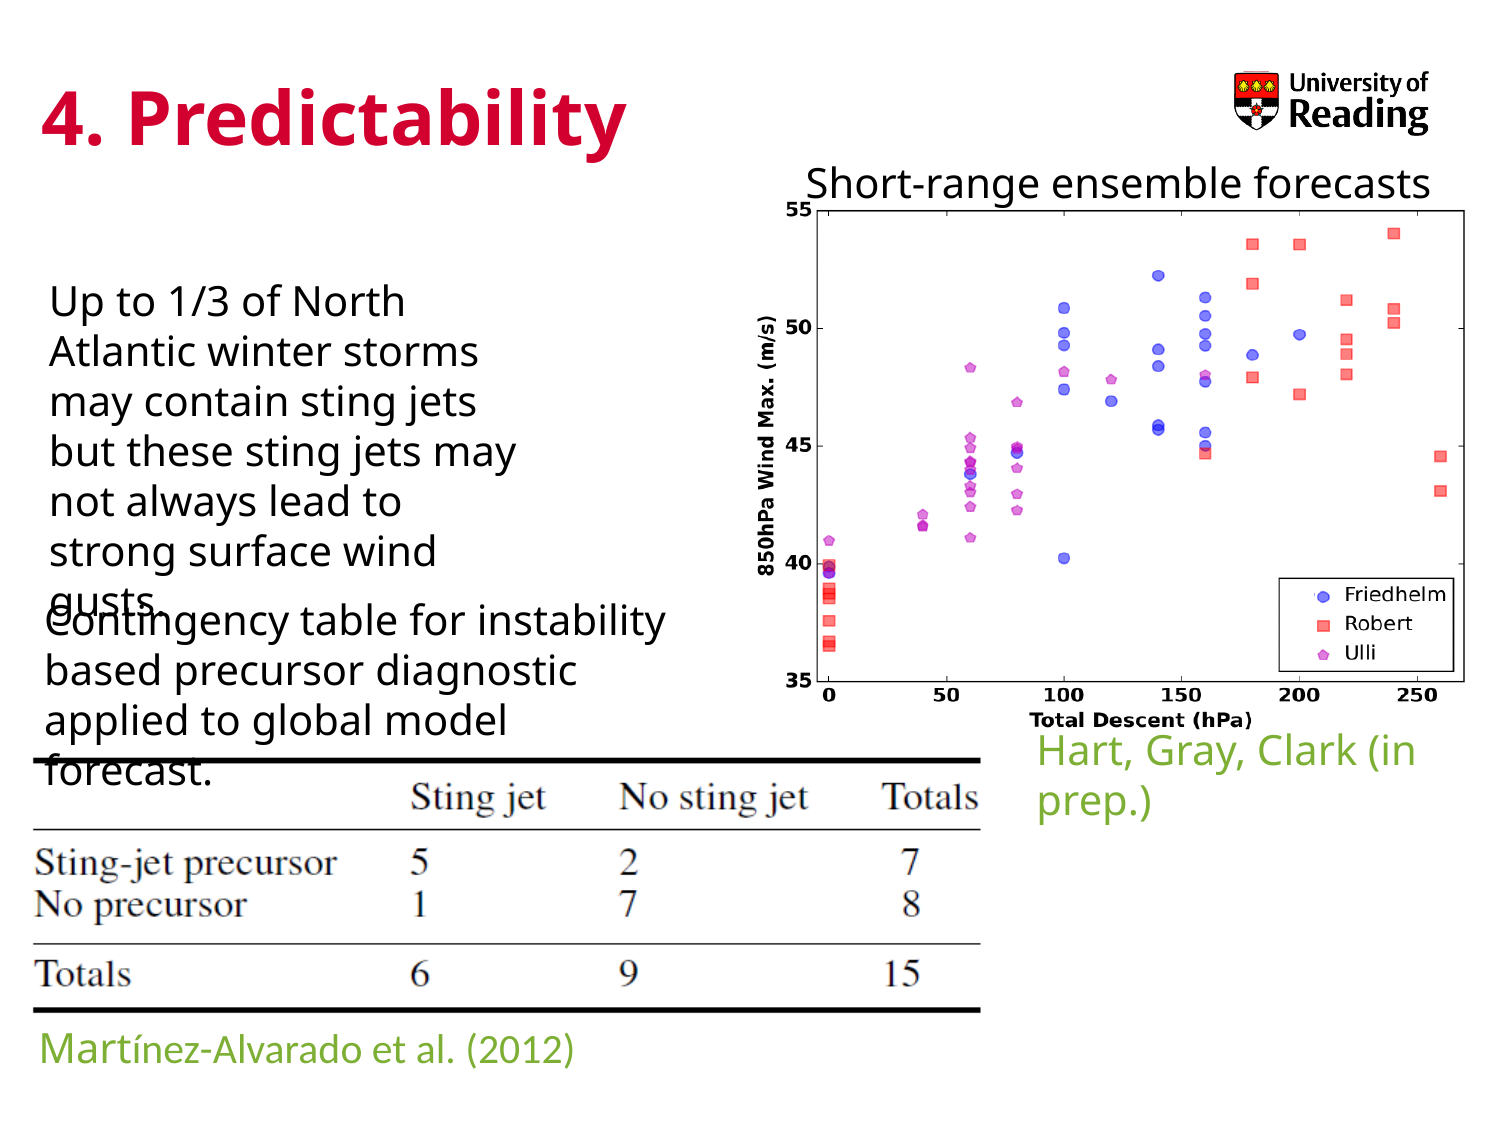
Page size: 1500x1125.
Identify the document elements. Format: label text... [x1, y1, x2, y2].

text_box Up to 1/3 of North Atlantic winter storms may contain sting jets but these sting jets may not always lead to strong surface wind gusts. [34, 267, 554, 633]
text_box Martínez-Alvarado et al. (2012) [23, 1034, 869, 1080]
text_box Hart, Gray, Clark (in prep.) [1021, 759, 1500, 831]
picture [23, 184, 1500, 1026]
title 4. Predictability [41, 25, 1400, 161]
picture [1400, 71, 1429, 136]
text_box Short-range ensemble forecasts [781, 149, 1456, 182]
text_box Contingency table for instability based precursor diagnostic applied to global model forecast. [29, 586, 703, 749]
